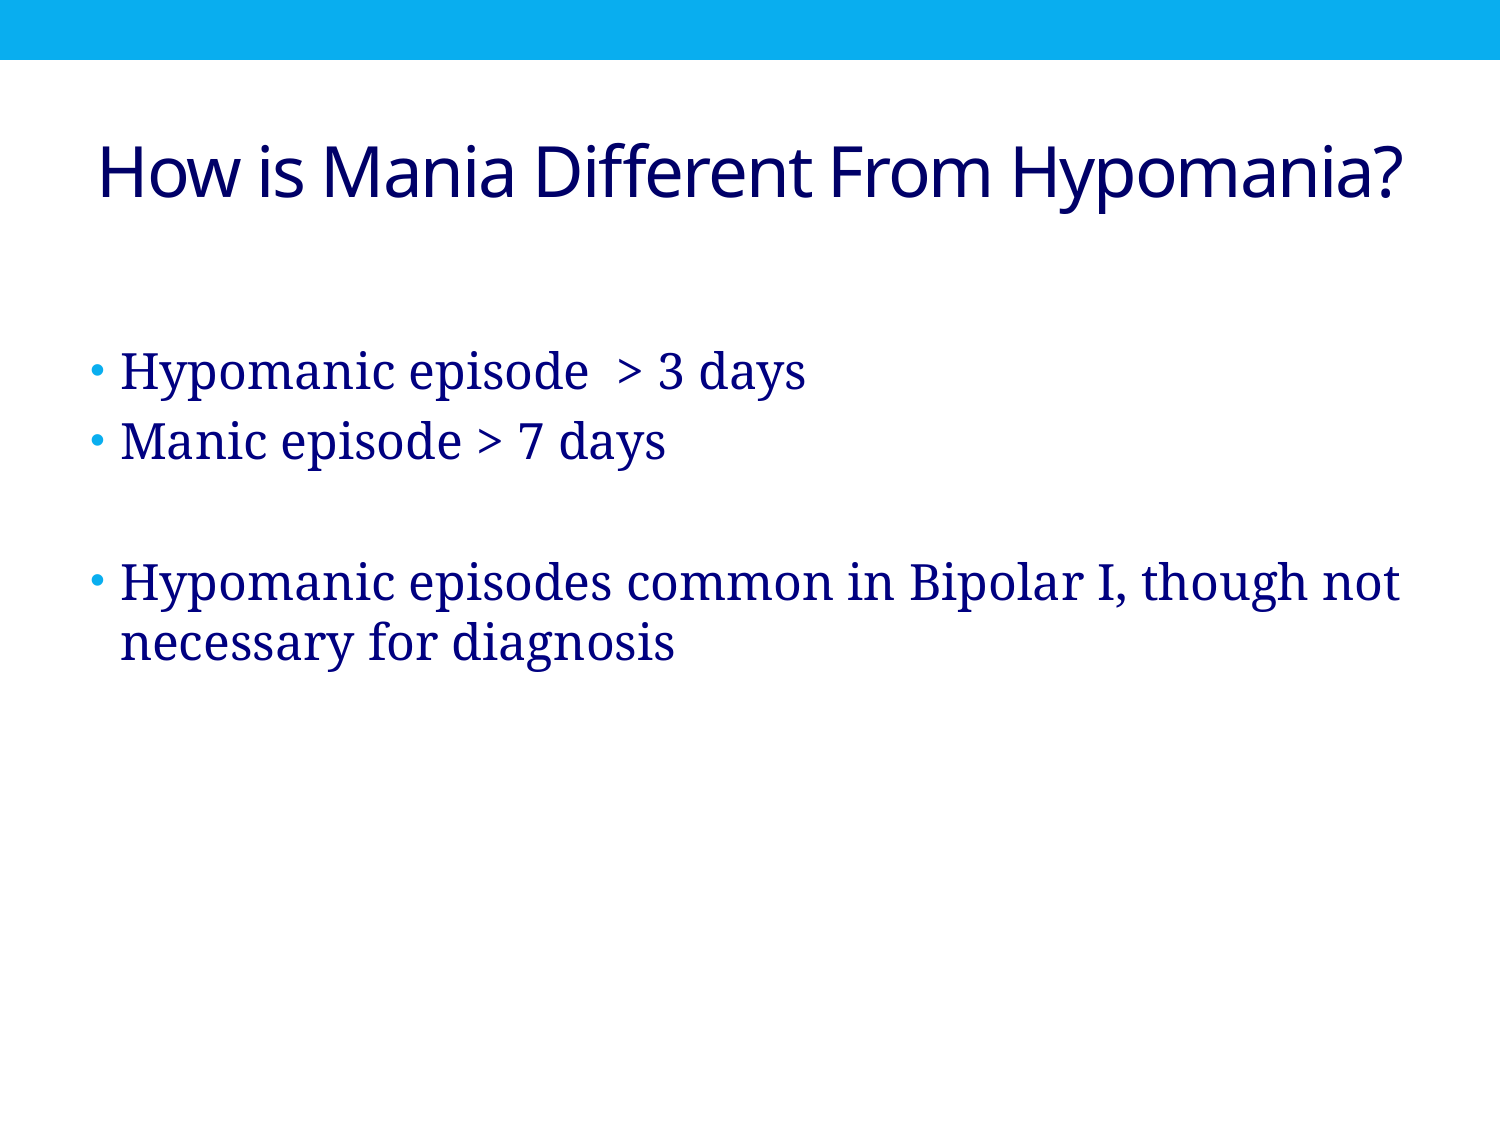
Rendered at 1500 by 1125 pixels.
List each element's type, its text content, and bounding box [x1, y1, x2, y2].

list Hypomanic episode > 3 days Manic episode > 7 days Hypomanic episodes common in Bipolar I, though not necessary for diagnosis [75, 262, 1425, 1063]
title How is Mania Different From Hypomania? [75, 87, 1425, 250]
